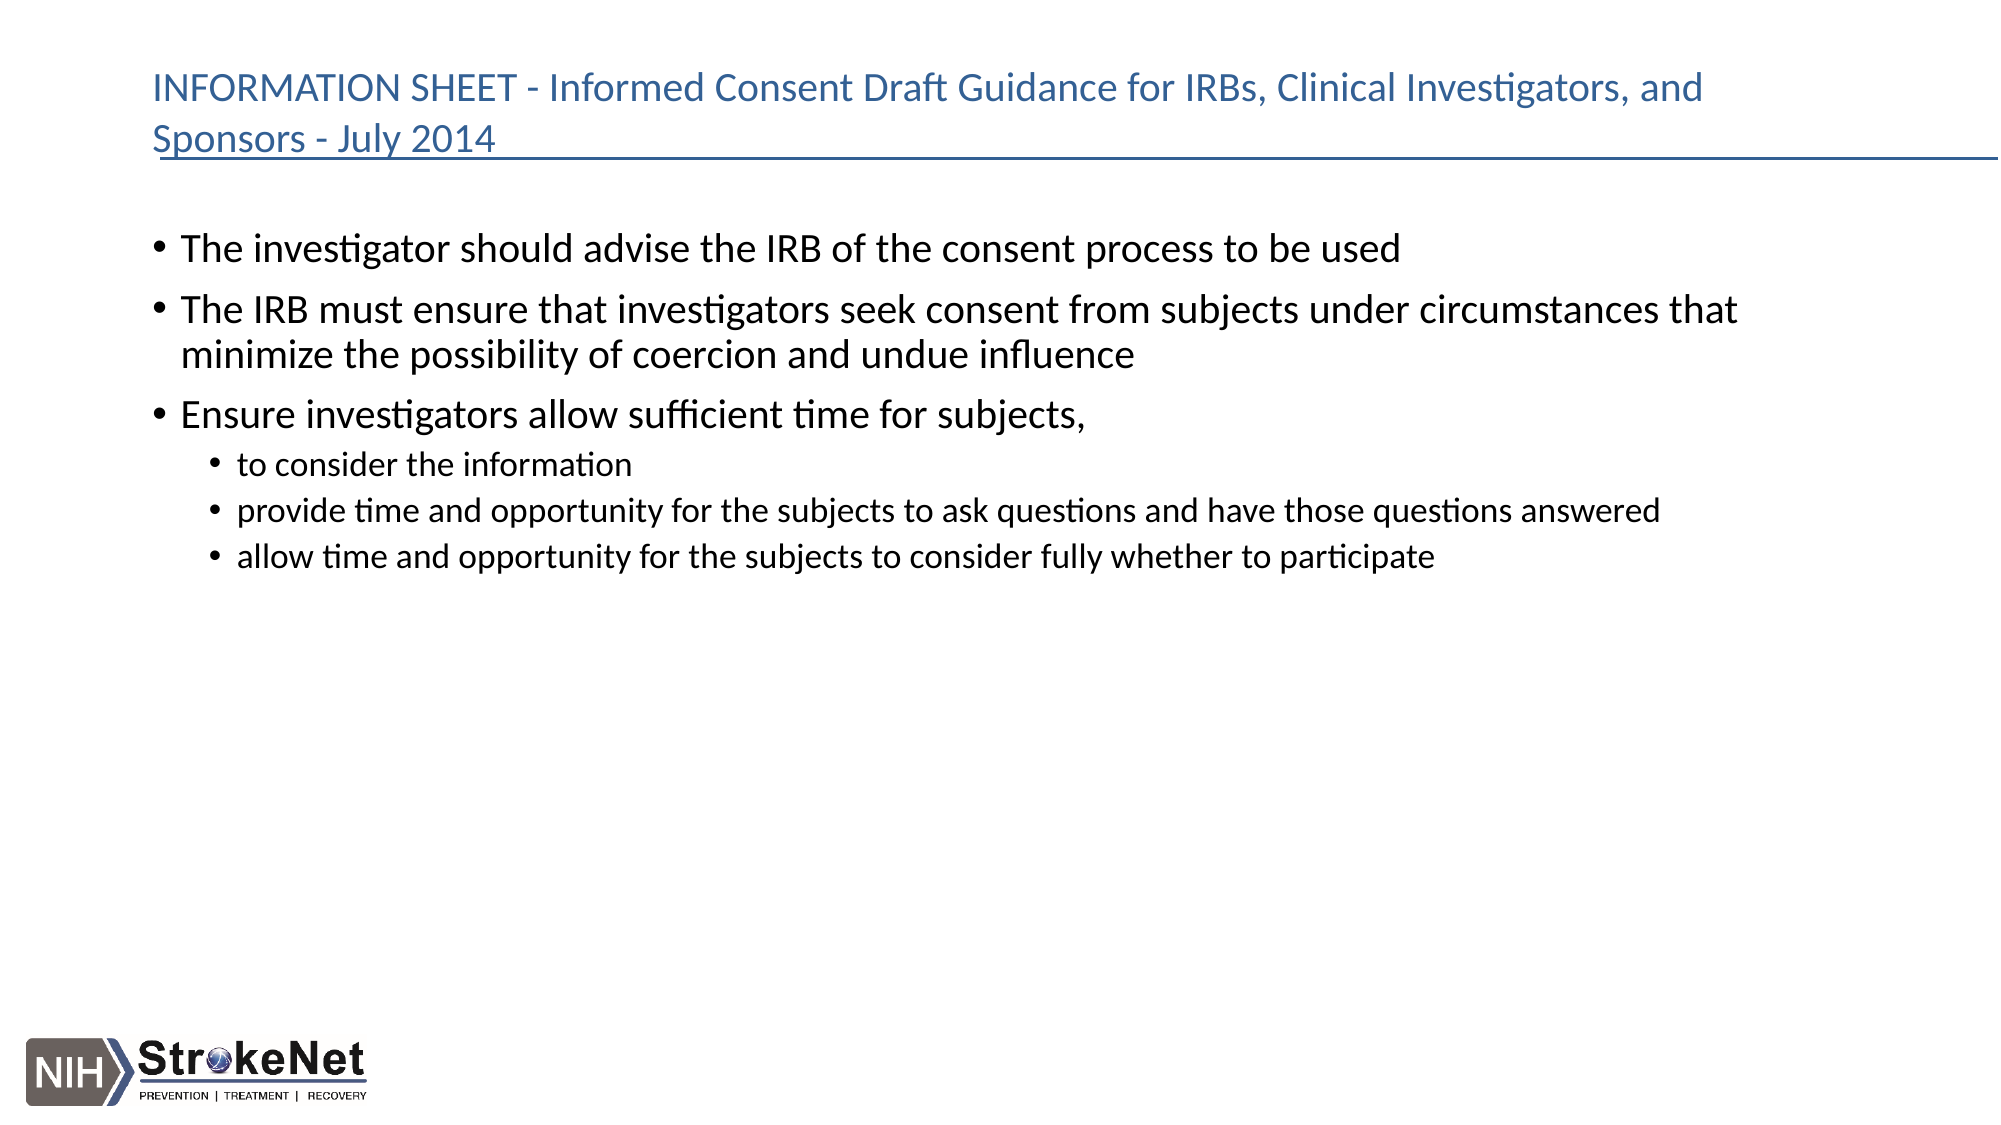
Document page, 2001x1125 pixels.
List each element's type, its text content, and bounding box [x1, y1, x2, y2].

title INFORMATION SHEET - Informed Consent Draft Guidance for IRBs, Clinical Investigators, and Sponsors - July 2014 [137, 1, 1863, 219]
list The investigator should advise the IRB of the consent process to be used The IRB must ensure that investigators seek consent from subjects under circumstances that minimize the possibility of coercion and undue influence Ensure investigators allow sufficient time for subjects, to consider the information provide time and opportunity for the subjects to ask questions and have those questions answered allow time and opportunity for the subjects to consider fully whether to participate [137, 219, 1863, 933]
picture [26, 1034, 367, 1106]
